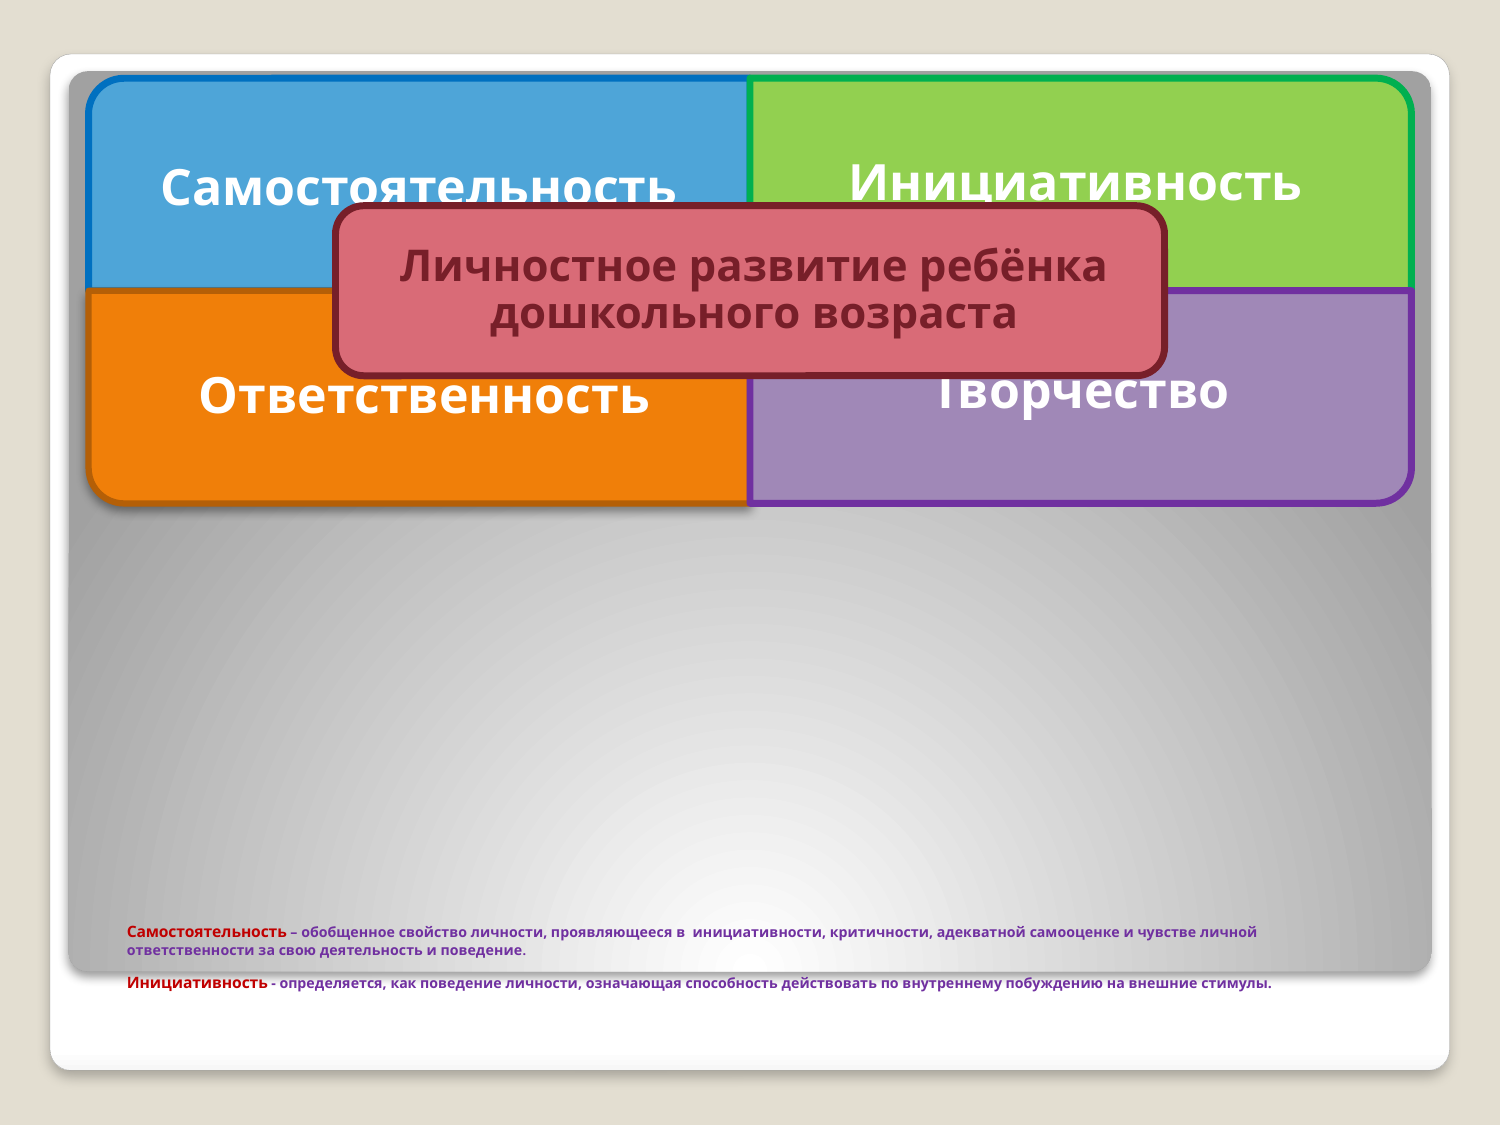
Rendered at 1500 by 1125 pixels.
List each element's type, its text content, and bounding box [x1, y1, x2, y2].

title Самостоятельность – обобщенное свойство личности, проявляющееся в инициативности, критичности, адекватной самооценке и чувстве личной ответственности за свою деятельность и поведение. Инициативность - определяется, как поведение личности, означающая способность действовать по внутреннему побуждению на внешние стимулы. [112, 775, 1365, 1047]
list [88, 77, 1412, 504]
